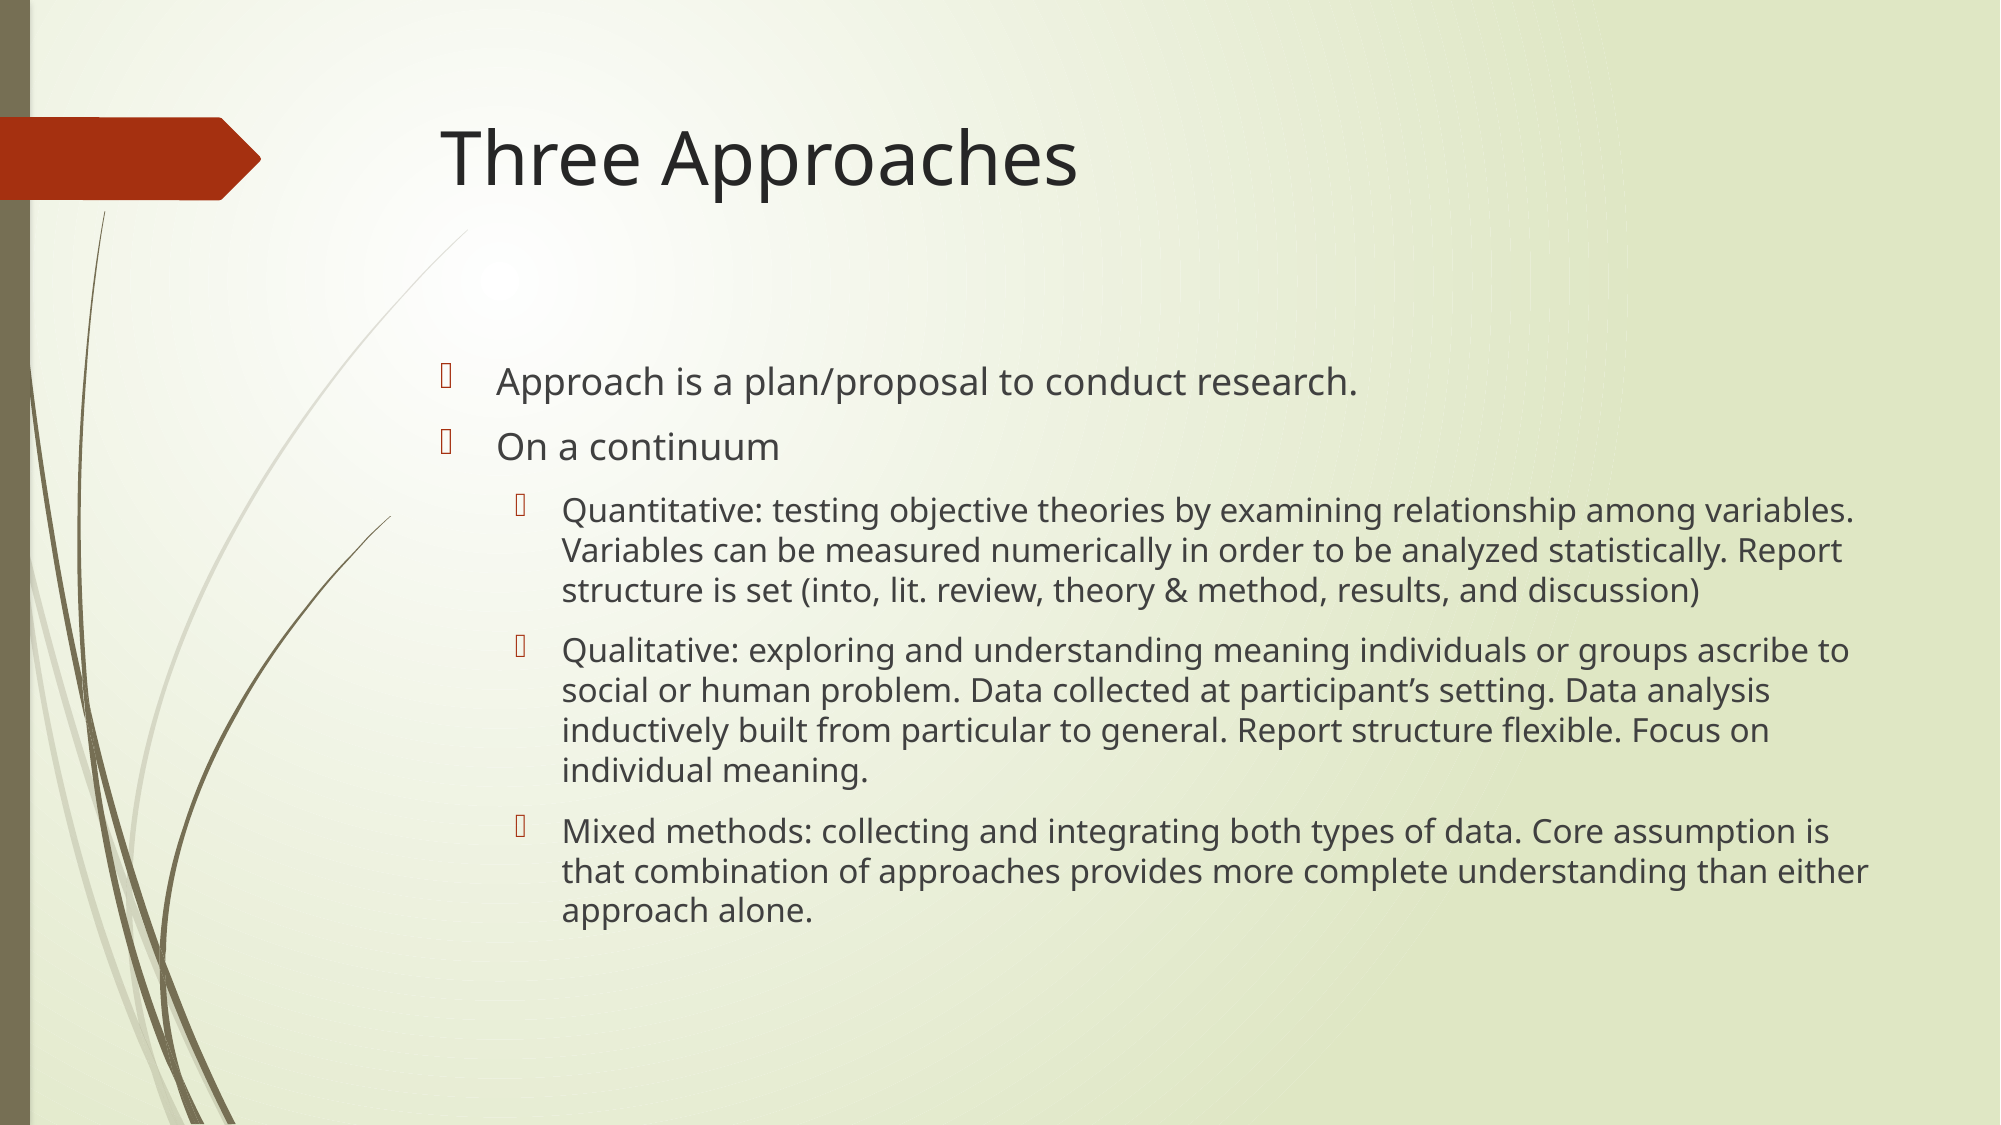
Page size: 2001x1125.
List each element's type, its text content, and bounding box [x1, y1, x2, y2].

title Three Approaches [425, 102, 1888, 313]
list Approach is a plan/proposal to conduct research. On a continuum Quantitative: testing objective theories by examining relationship among variables. Variables can be measured numerically in order to be analyzed statistically. Report structure is set (into, lit. review, theory & method, results, and discussion) Qualitative: exploring and understanding meaning individuals or groups ascribe to social or human problem. Data collected at participant’s setting. Data analysis inductively built from particular to general. Report structure flexible. Focus on individual meaning. Mixed methods: collecting and integrating both types of data. Core assumption is that combination of approaches provides more complete understanding than either approach alone. [424, 350, 1888, 970]
